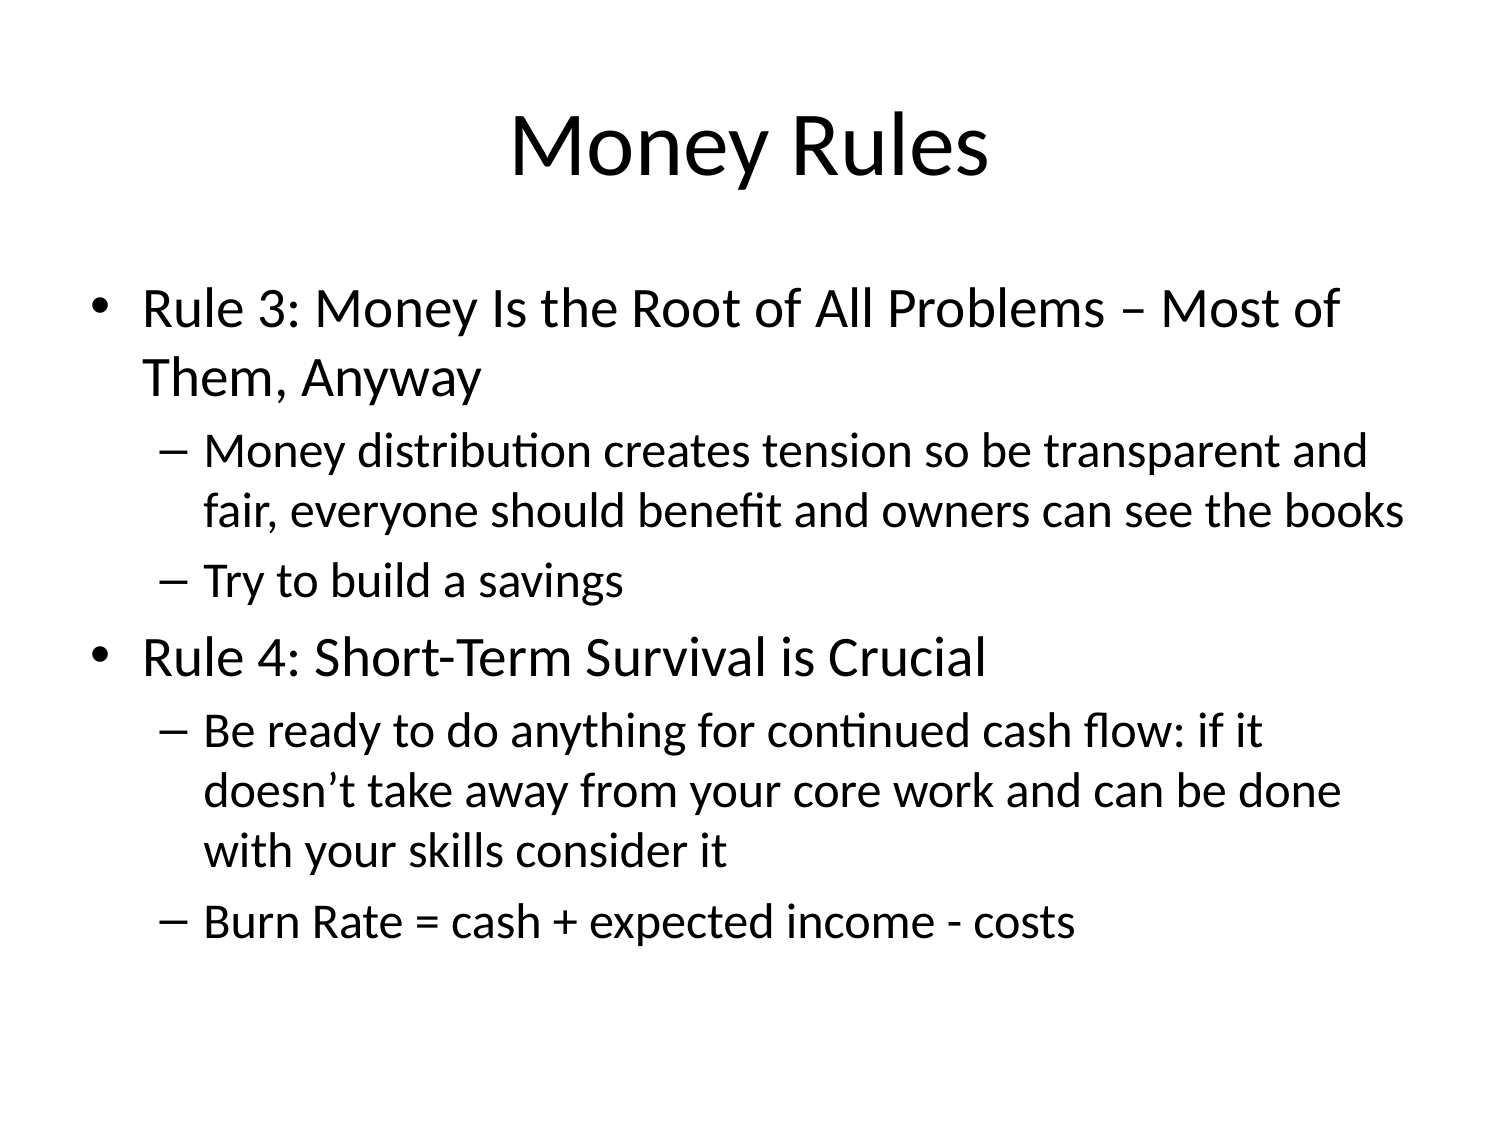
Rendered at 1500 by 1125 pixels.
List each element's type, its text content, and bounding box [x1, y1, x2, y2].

title Money Rules [75, 45, 1425, 233]
list Rule 3: Money Is the Root of All Problems – Most of Them, Anyway Money distribution creates tension so be transparent and fair, everyone should benefit and owners can see the books Try to build a savings Rule 4: Short-Term Survival is Crucial Be ready to do anything for continued cash flow: if it doesn’t take away from your core work and can be done with your skills consider it Burn Rate = cash + expected income - costs [75, 262, 1425, 1005]
